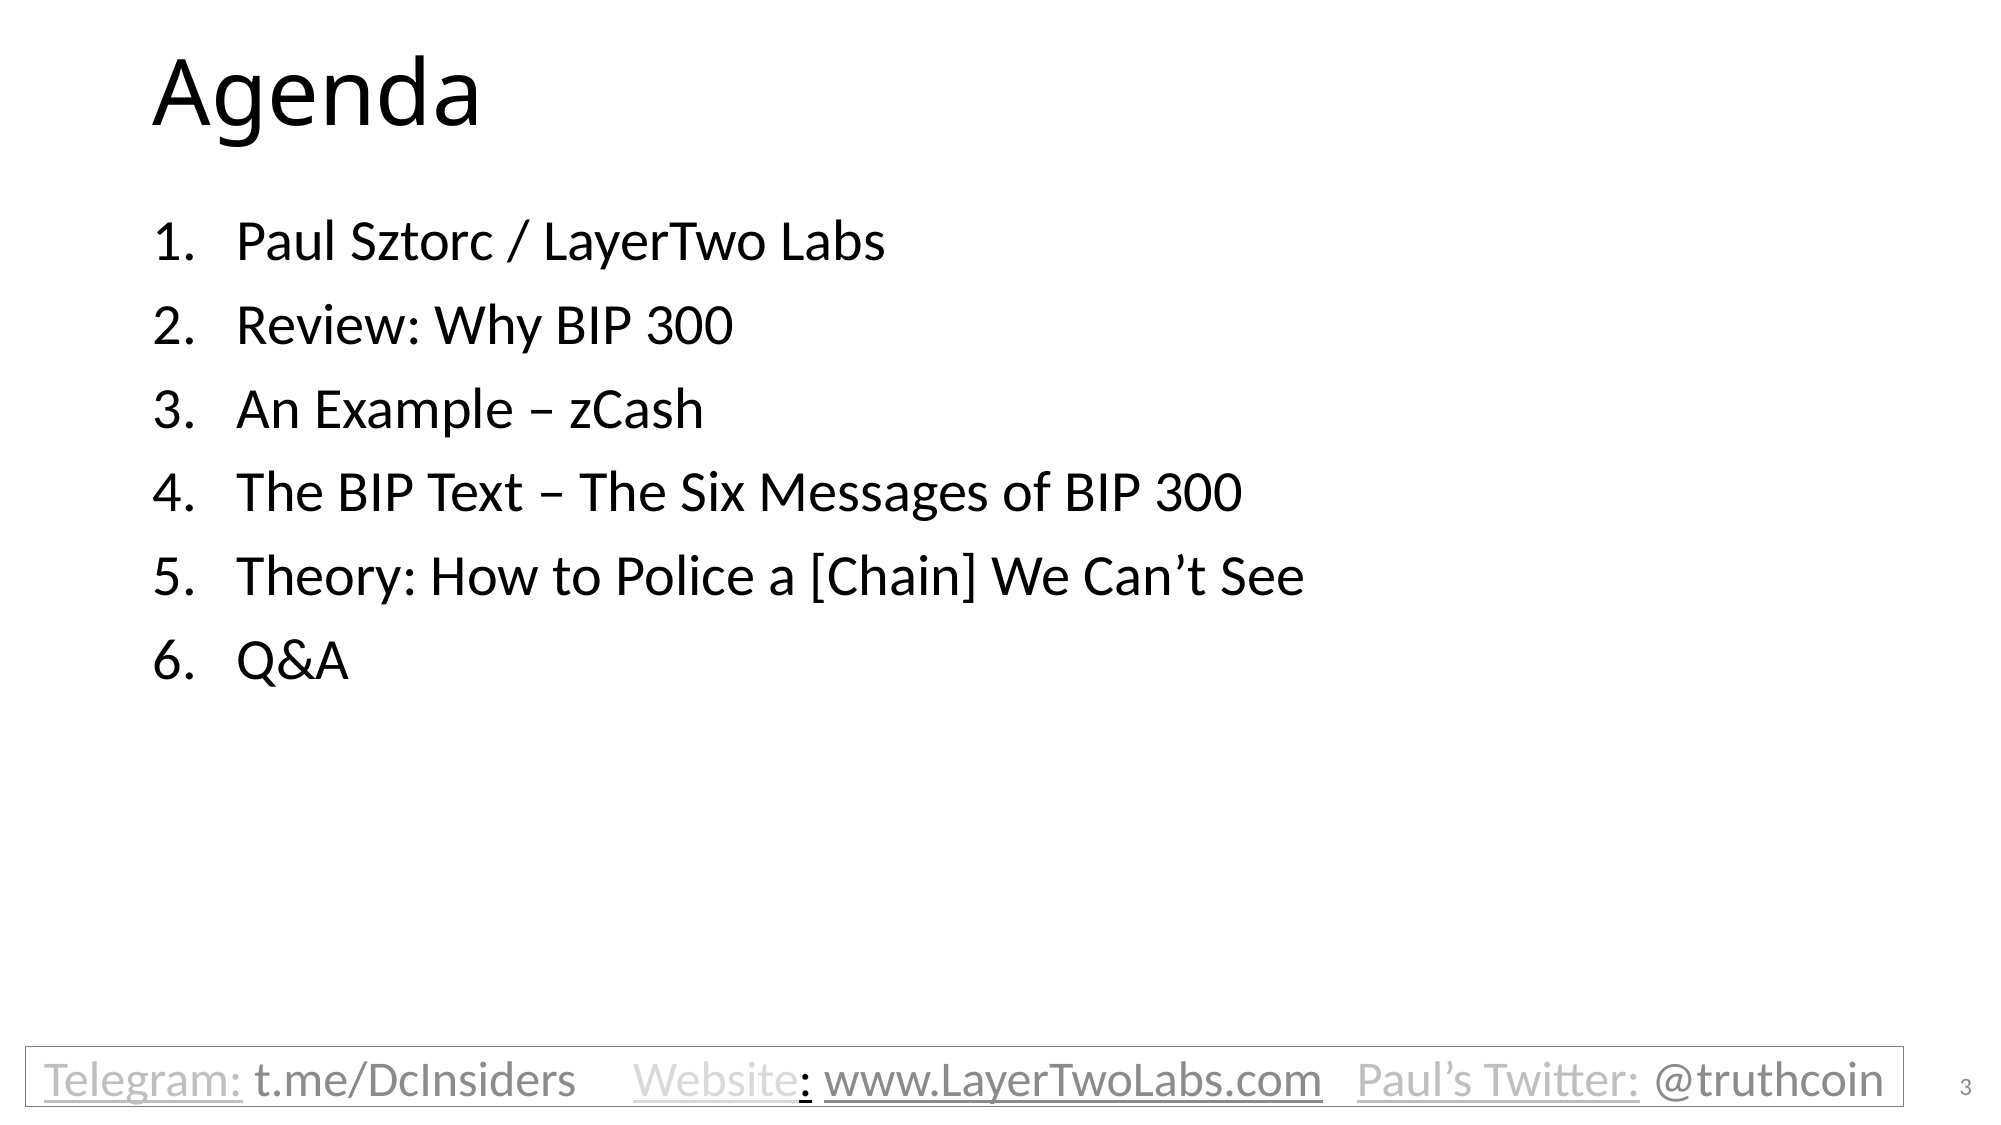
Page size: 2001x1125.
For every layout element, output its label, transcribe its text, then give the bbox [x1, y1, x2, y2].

title Agenda [137, 32, 1863, 159]
footer Telegram: t.me/DcInsiders Website: www.LayerTwoLabs.com Paul’s Twitter: @truthcoin [25, 1046, 1904, 1107]
list Paul Sztorc / LayerTwo Labs Review: Why BIP 300 An Example – zCash The BIP Text – The Six Messages of BIP 300 Theory: How to Police a [Chain] We Can’t See Q&A [137, 202, 1863, 1014]
slide_number 3 [1915, 1055, 1987, 1116]
